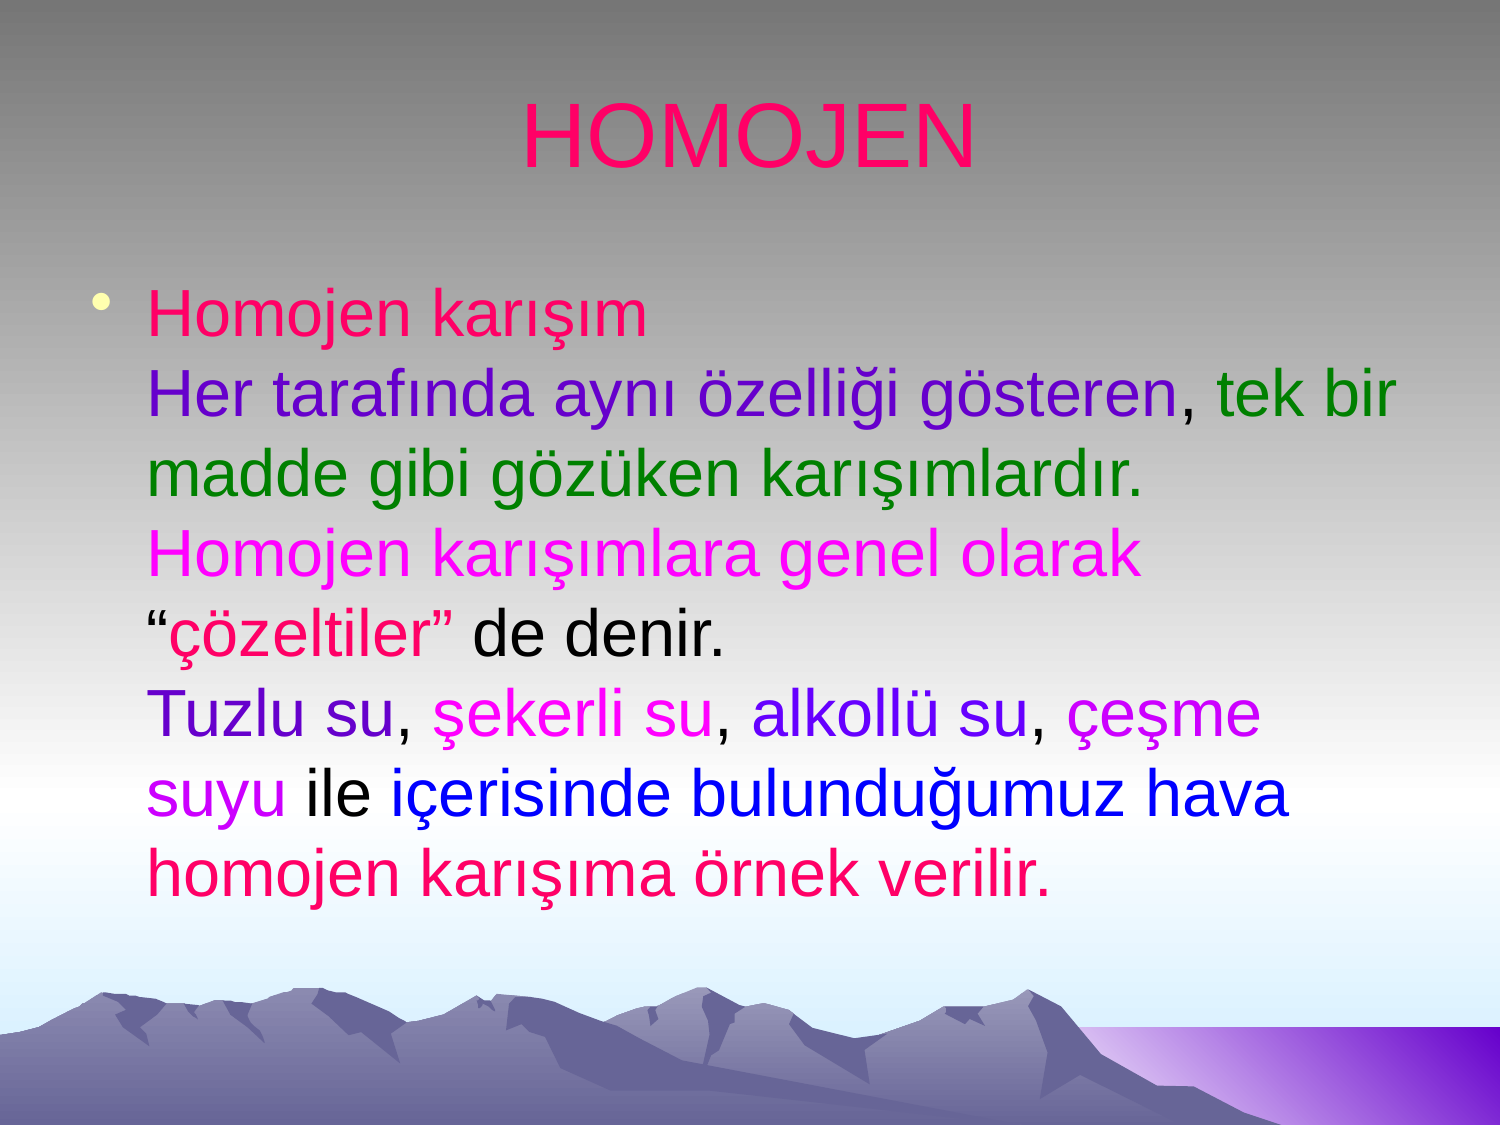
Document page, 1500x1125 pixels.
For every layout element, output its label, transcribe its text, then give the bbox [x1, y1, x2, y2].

title HOMOJEN [74, 37, 1426, 226]
list Homojen karışım Her tarafında aynı özelliği gösteren, tek bir madde gibi gözüken karışımlardır. Homojen karışımlara genel olarak “çözeltiler” de denir. Tuzlu su, şekerli su, alkollü su, çeşme suyu ile içerisinde bulunduğumuz hava homojen karışıma örnek verilir. [75, 262, 1425, 1000]
